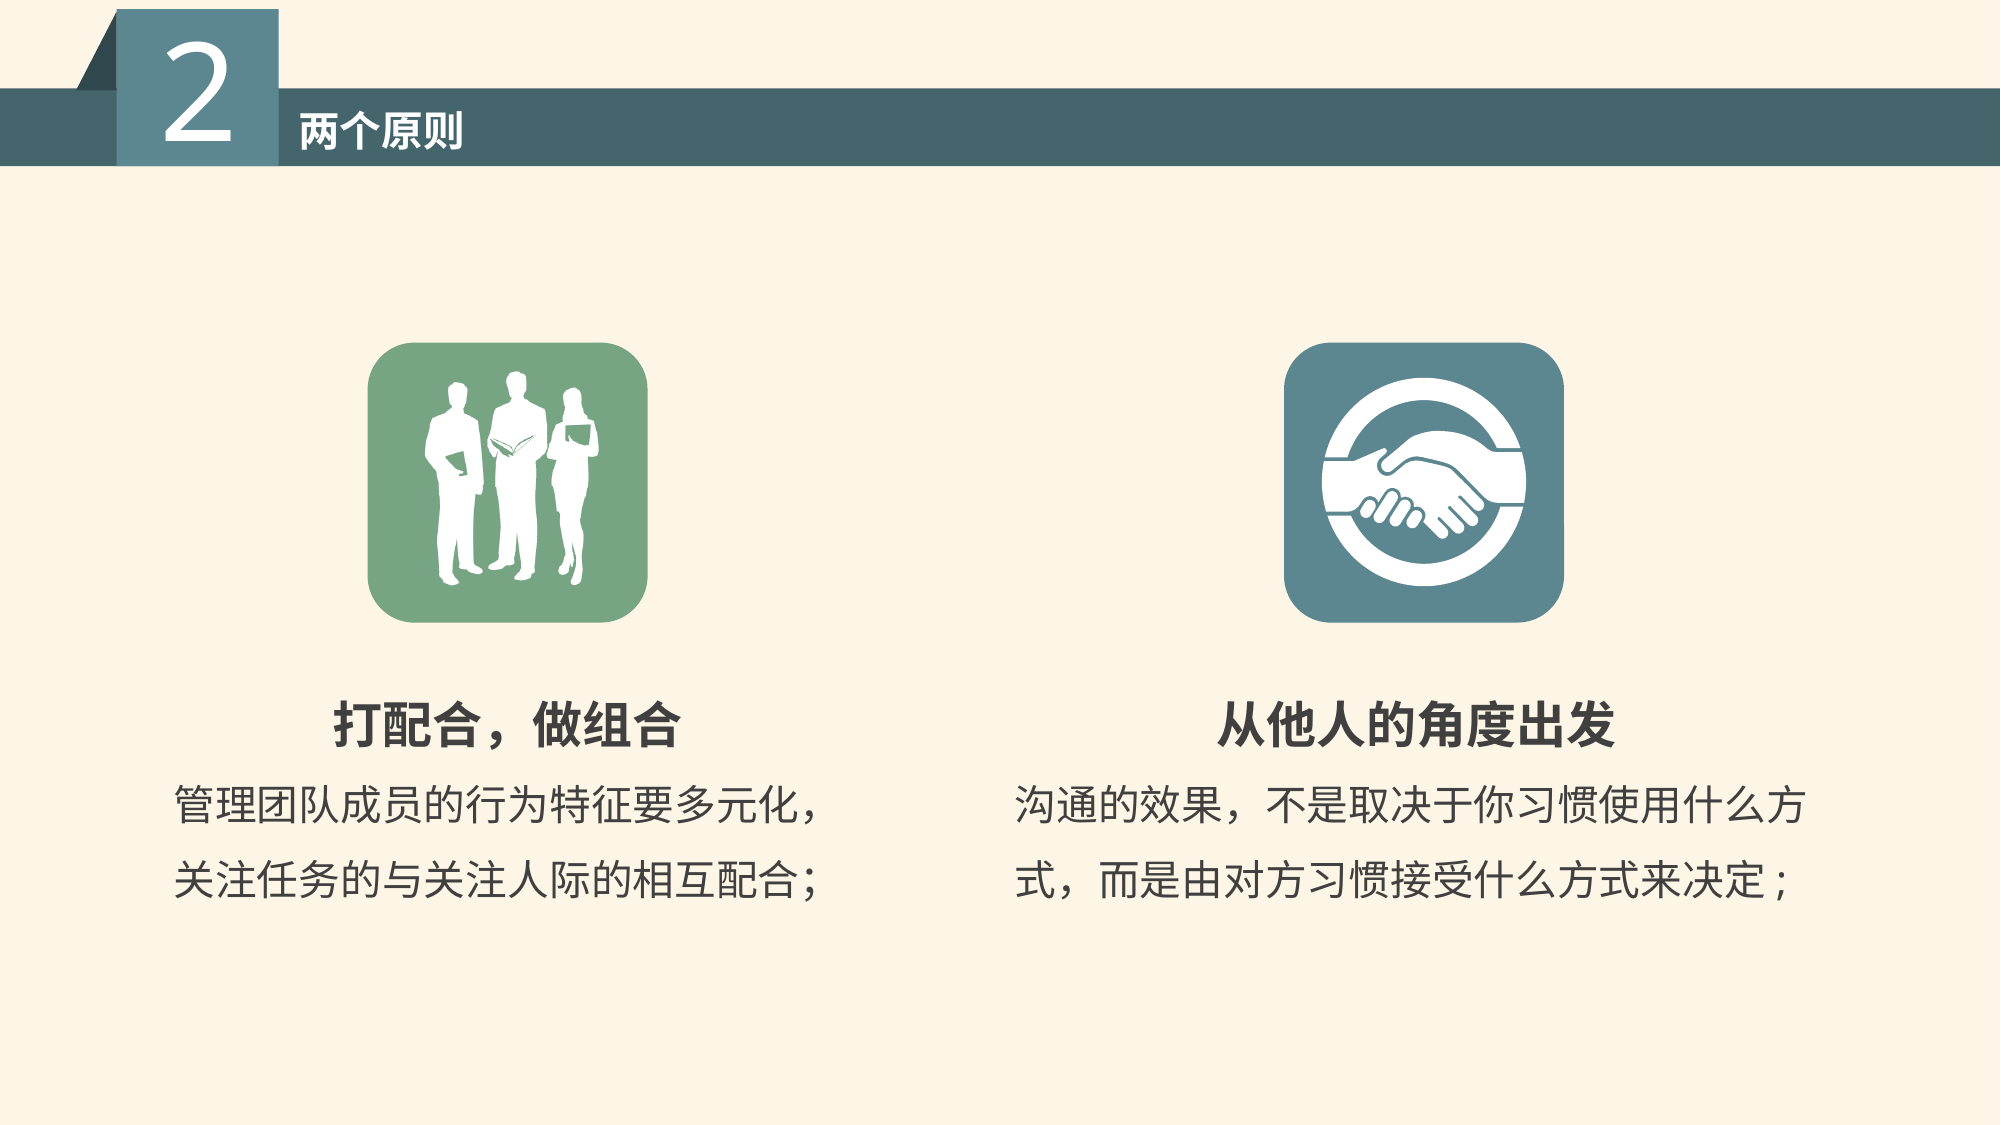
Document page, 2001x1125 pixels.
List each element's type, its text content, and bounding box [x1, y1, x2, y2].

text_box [0, 0, 2000, 179]
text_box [1284, 342, 1564, 623]
text_box 打配合，做组合 管理团队成员的行为特征要多元化， 关注任务的与关注人际的相互配合； [158, 656, 857, 912]
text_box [367, 342, 648, 623]
text_box 从他人的角度出发 沟通的效果，不是取决于你习惯使用什么方式，而是由对方习惯接受什么方式来决定; [999, 656, 1834, 912]
